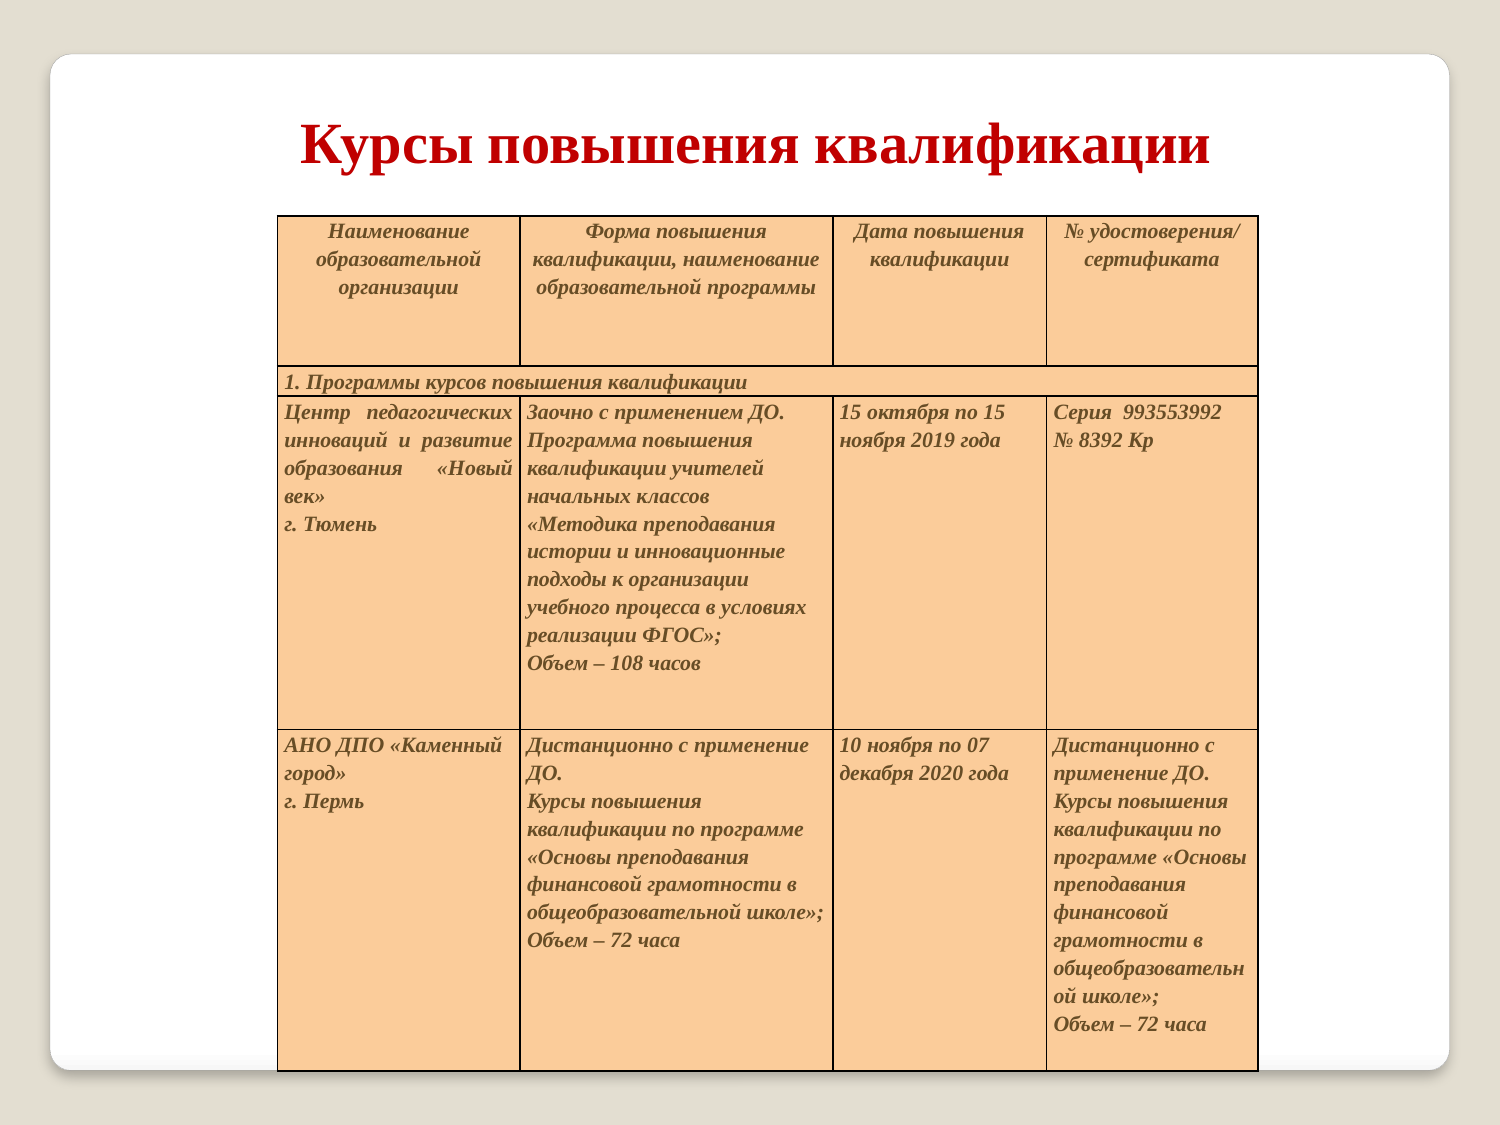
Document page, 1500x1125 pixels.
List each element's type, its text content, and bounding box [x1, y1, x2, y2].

table_cell 1. Программы курсов повышения квалификации [278, 367, 1257, 395]
table_cell 15 октября по 15 ноября 2019 года [834, 397, 1046, 729]
table_cell Дистанционно с применение ДО. Курсы повышения квалификации по программе «Основы преподавания финансовой грамотности в общеобразовательной школе»; Объем – 72 часа [1047, 730, 1257, 1070]
table_header Форма повышения квалификации, наименование образовательной программы [521, 217, 832, 365]
table_header Наименование образовательной организации [278, 217, 519, 365]
table_cell Серия 993553992 № 8392 Кр [1047, 397, 1257, 729]
text_box Курсы повышения квалификации [147, 98, 1365, 274]
table_cell Центр педагогических инноваций и развитие образования «Новый век» г. Тюмень [278, 397, 519, 729]
table_header Дата повышения квалификации [834, 217, 1046, 365]
table_header № удостоверения/ сертификата [1047, 217, 1257, 365]
table_cell Дистанционно с применение ДО. Курсы повышения квалификации по программе «Основы преподавания финансовой грамотности в общеобразовательной школе»; Объем – 72 часа [521, 730, 832, 1070]
table_cell 10 ноября по 07 декабря 2020 года [834, 730, 1046, 1070]
table_cell Заочно с применением ДО. Программа повышения квалификации учителей начальных классов «Методика преподавания истории и инновационные подходы к организации учебного процесса в условиях реализации ФГОС»; Объем – 108 часов [521, 397, 832, 729]
table_cell АНО ДПО «Каменный город» г. Пермь [278, 730, 519, 1070]
